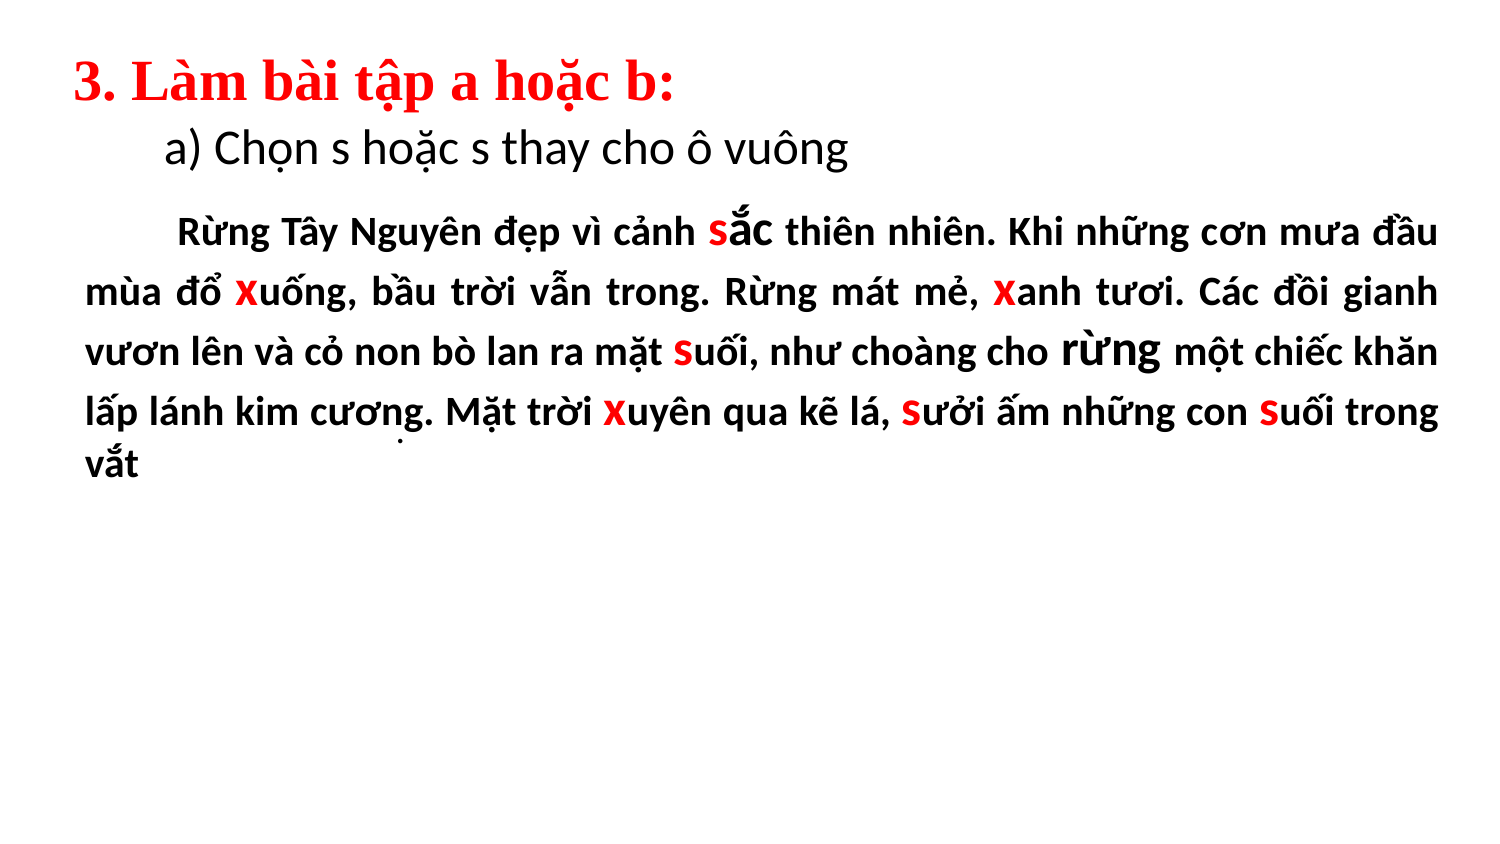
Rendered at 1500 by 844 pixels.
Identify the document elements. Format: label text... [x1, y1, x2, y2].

text_box 3. Làm bài tập a hoặc b: [53, 32, 1240, 122]
text_box Rừng Tây Nguyên đẹp vì cảnh sắc thiên nhiên. Khi những cơn mưa đầu mùa đổ xuống, bầu trời vẫn trong. Rừng mát mẻ, xanh tươi. Các đồi gianh vươn lên và cỏ non bò lan ra mặt suối, như choàng cho rừng một chiếc khăn lấp lánh kim cương. Mặt trời xuyên qua kẽ lá, sưởi ấm những con suối trong vắt [64, 185, 1459, 496]
text_box a) Chọn s hoặc s thay cho ô vuông [64, 104, 1251, 185]
